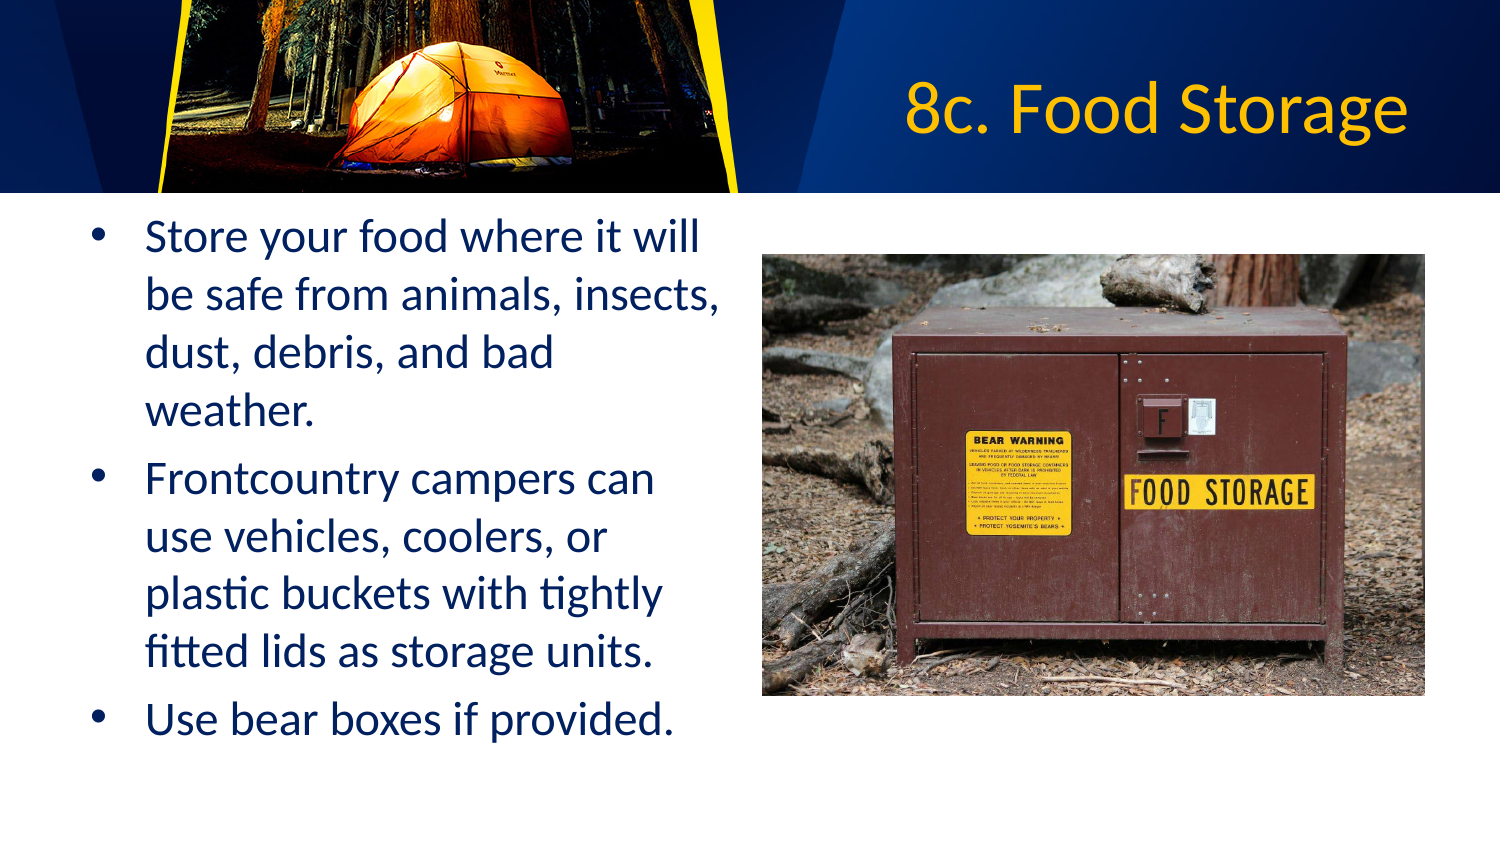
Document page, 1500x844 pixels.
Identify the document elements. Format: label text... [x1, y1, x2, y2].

list Store your food where it will be safe from animals, insects, dust, debris, and bad weather. Frontcountry campers can use vehicles, coolers, or plastic buckets with tightly fitted lids as storage units. Use bear boxes if provided. [75, 196, 738, 754]
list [762, 254, 1426, 697]
title 8c. Food Storage [720, 33, 1425, 175]
picture [0, 0, 1500, 844]
